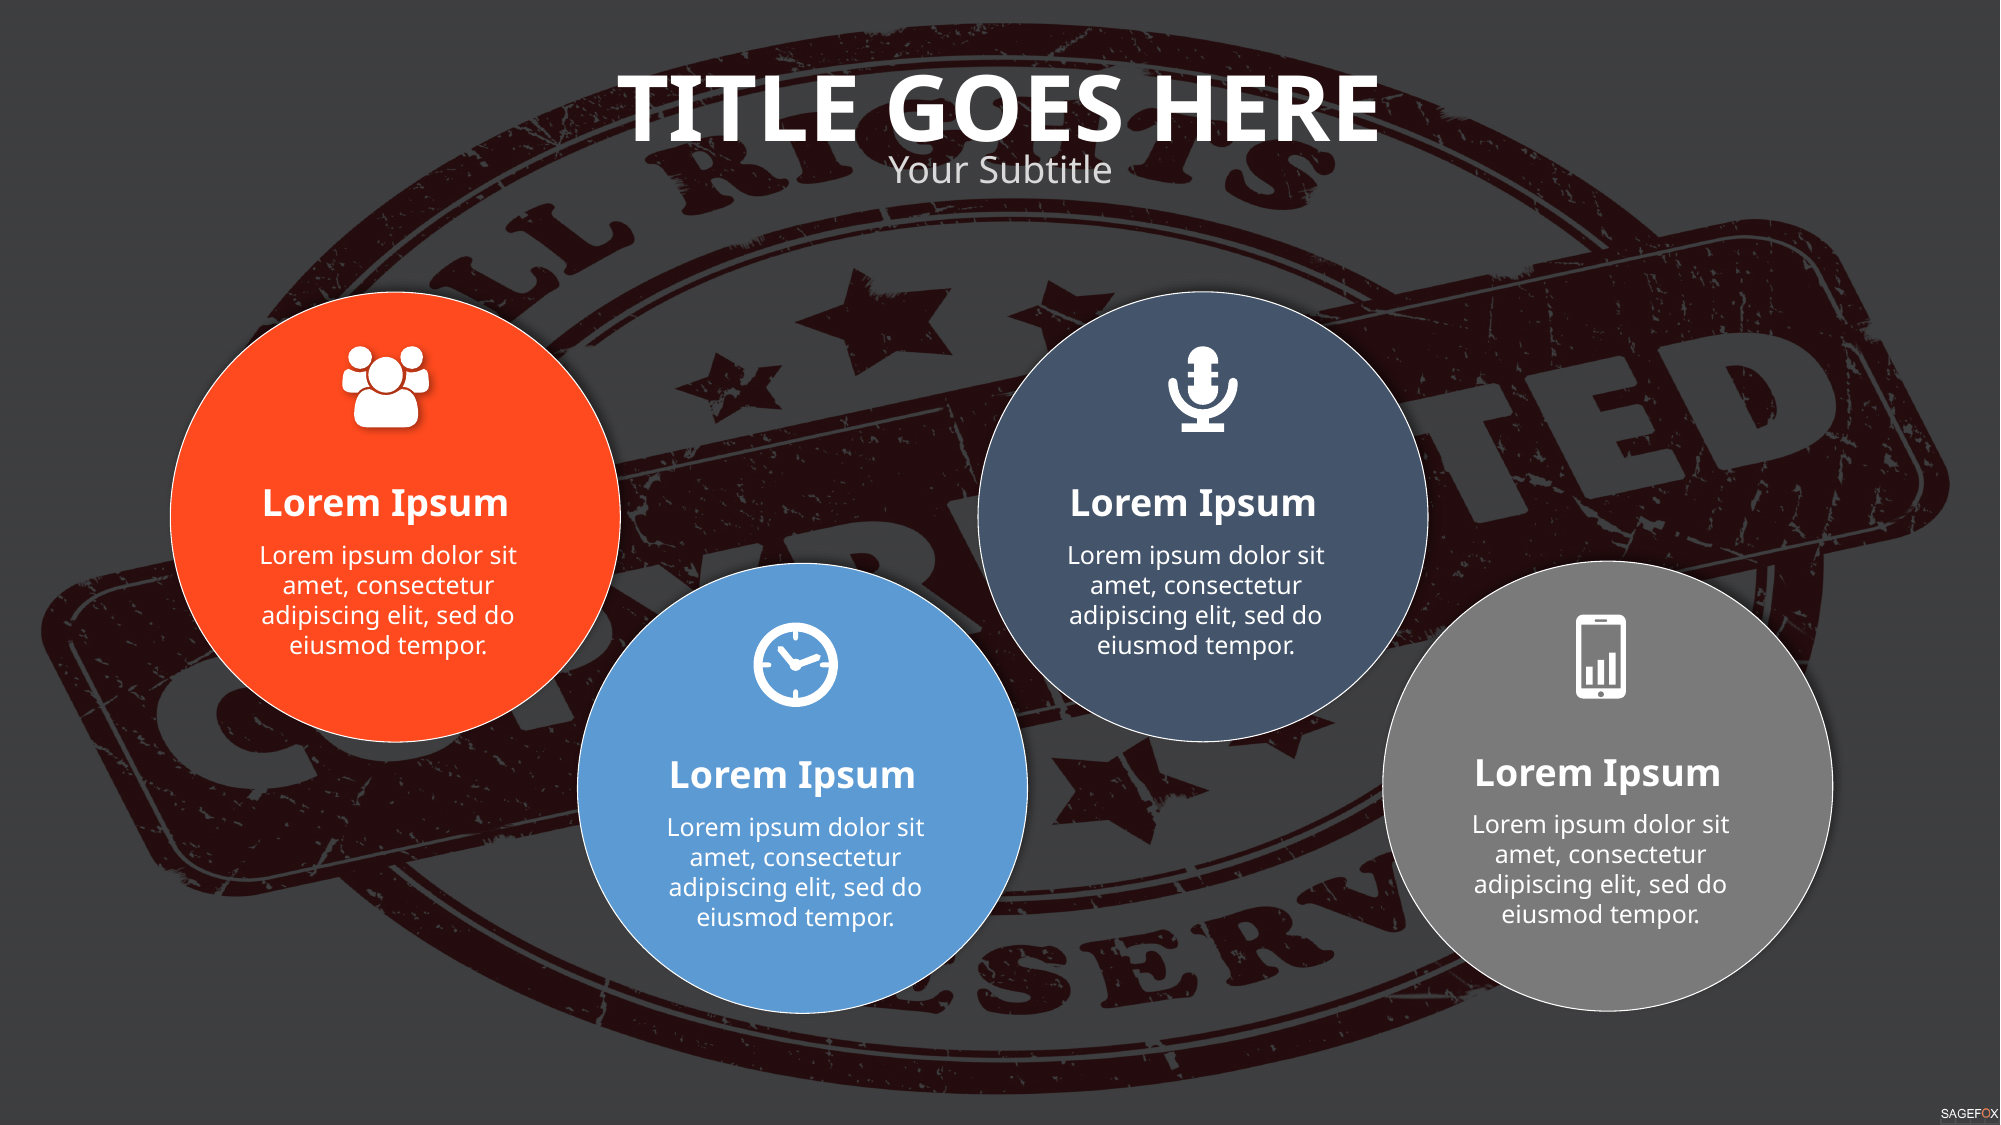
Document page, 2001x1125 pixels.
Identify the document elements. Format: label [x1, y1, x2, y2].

picture [1940, 0, 2001, 1125]
text_box [976, 290, 1430, 743]
text_box [169, 291, 622, 744]
text_box [1168, 346, 1238, 432]
text_box [642, 743, 943, 941]
text_box [753, 622, 838, 707]
text_box [1043, 471, 1344, 669]
text_box [548, 42, 1452, 199]
text_box [1575, 614, 1626, 699]
text_box [576, 562, 1029, 1015]
text_box [342, 346, 429, 428]
text_box [235, 471, 536, 669]
text_box [1447, 741, 1748, 938]
text_box [1381, 560, 1834, 1013]
